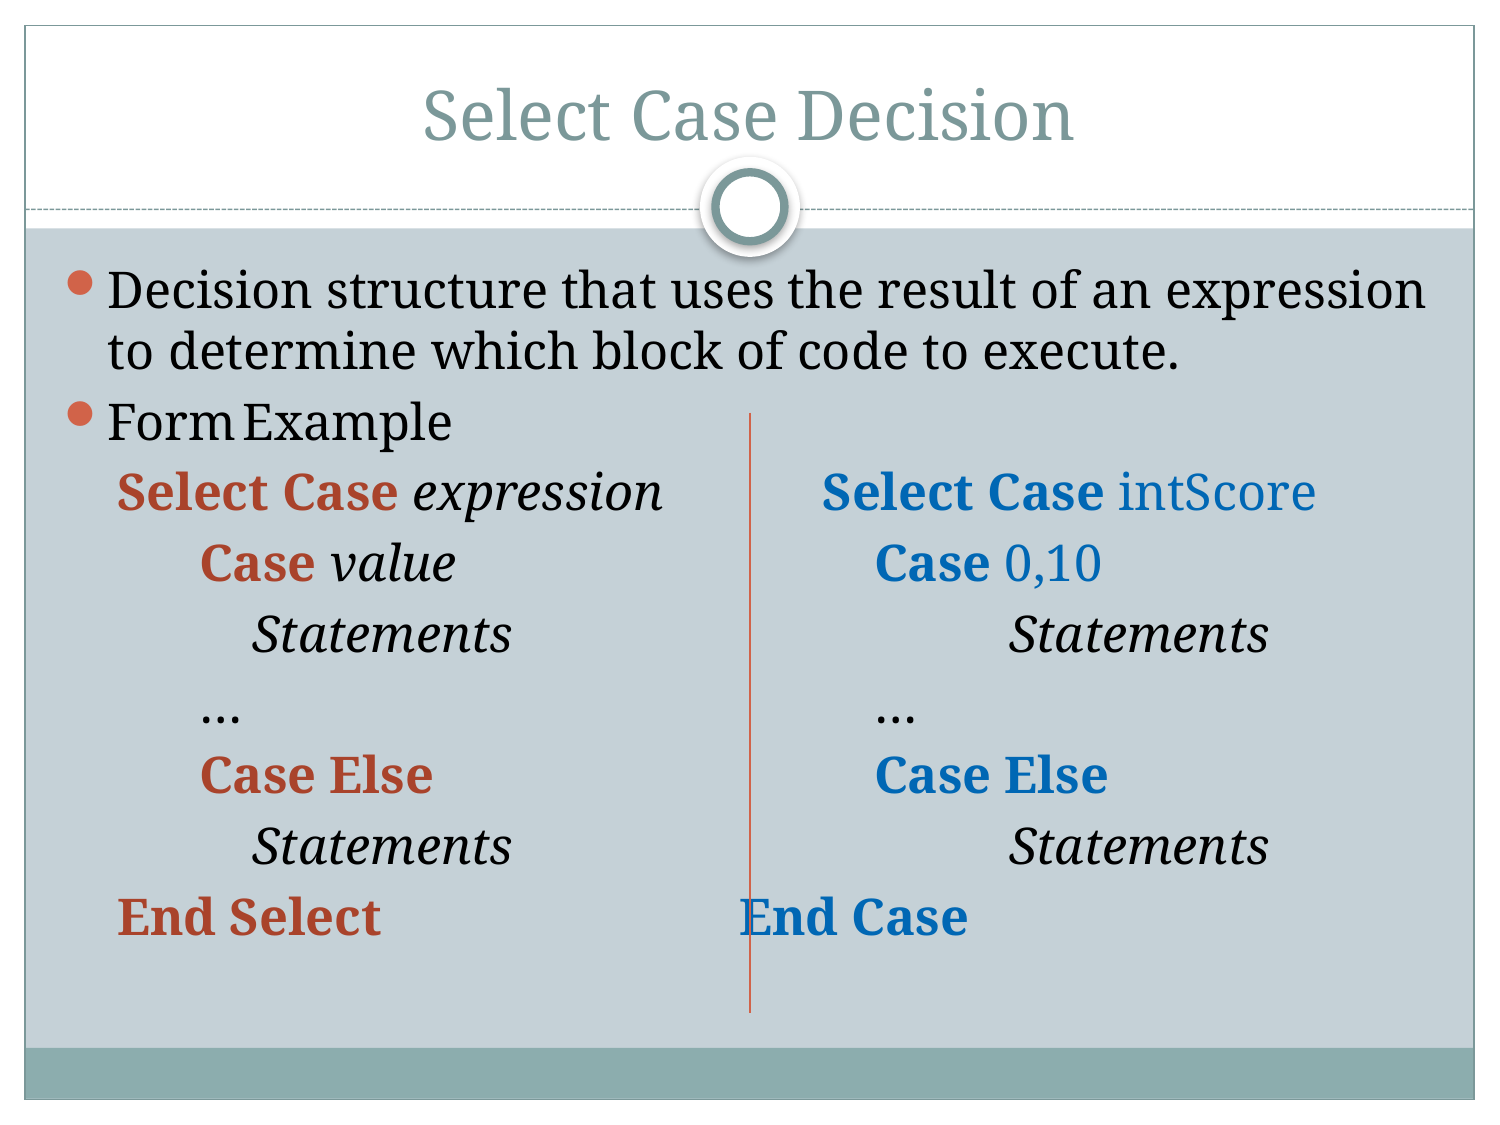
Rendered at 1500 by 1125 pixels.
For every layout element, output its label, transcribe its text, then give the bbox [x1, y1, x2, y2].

title Select Case Decision [49, 37, 1450, 162]
list Decision structure that uses the result of an expression to determine which block of code to execute. Form Example Select Case expression Select Case intScore Case value Case 0,10 Statements Statements … … Case Else Case Else Statements Statements End Select End Case [49, 250, 1463, 1001]
